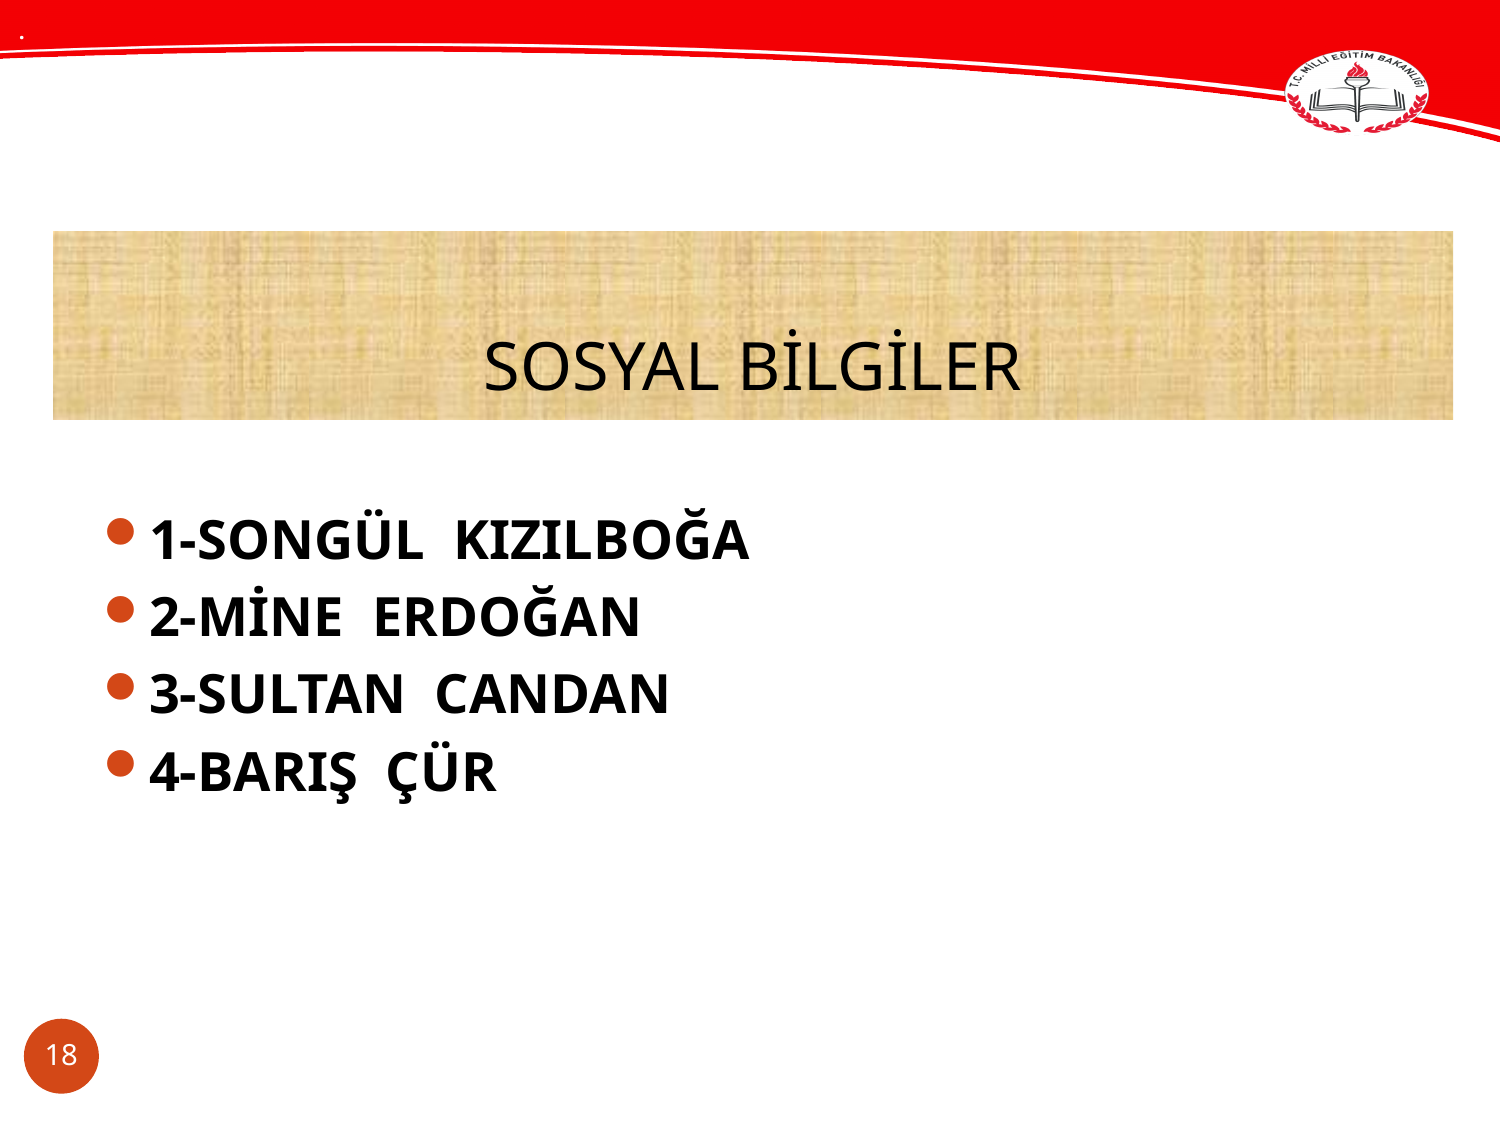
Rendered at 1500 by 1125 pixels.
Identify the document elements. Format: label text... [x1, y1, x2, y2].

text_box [0, 0, 1500, 143]
list 1-SONGÜL KIZILBOĞA 2-MİNE ERDOĞAN 3-SULTAN CANDAN 4-BARIŞ ÇÜR [88, 420, 1439, 1071]
title SOSYAL BİLGİLER [53, 231, 1454, 420]
slide_number 18 [23, 1018, 96, 1094]
